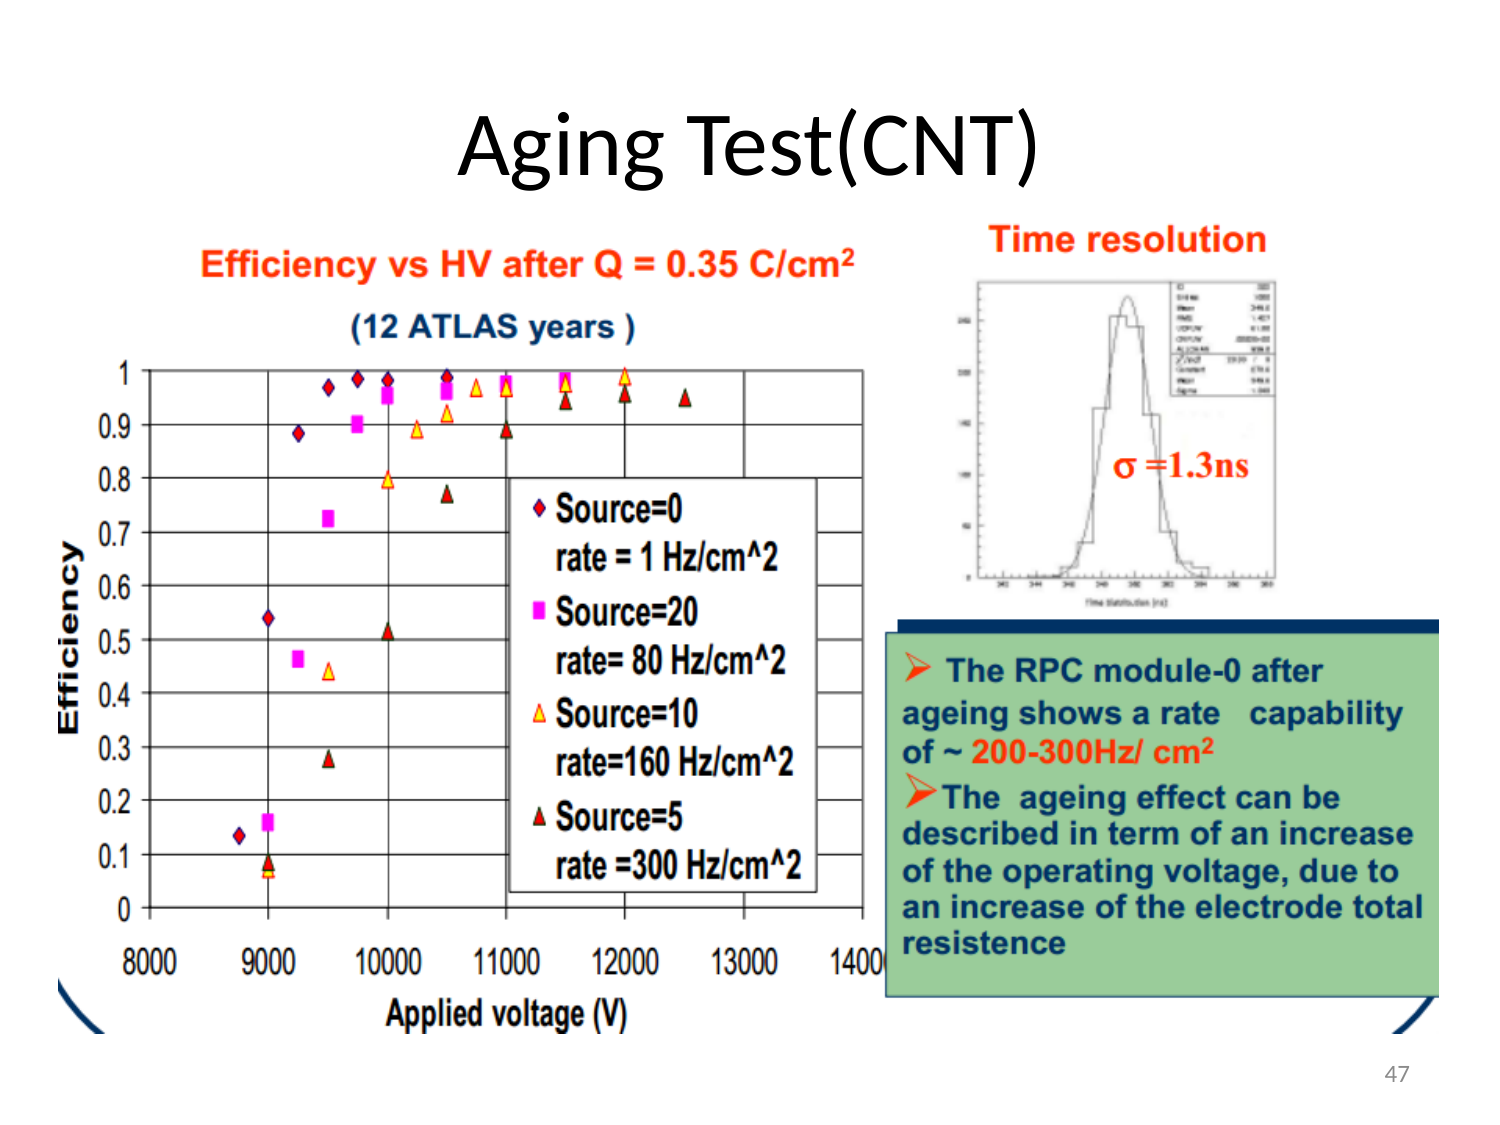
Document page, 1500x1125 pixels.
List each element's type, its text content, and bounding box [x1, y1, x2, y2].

slide_number 47 [1074, 1042, 1425, 1103]
picture [58, 198, 1439, 1034]
title Aging Test(CNT) [75, 45, 1425, 197]
